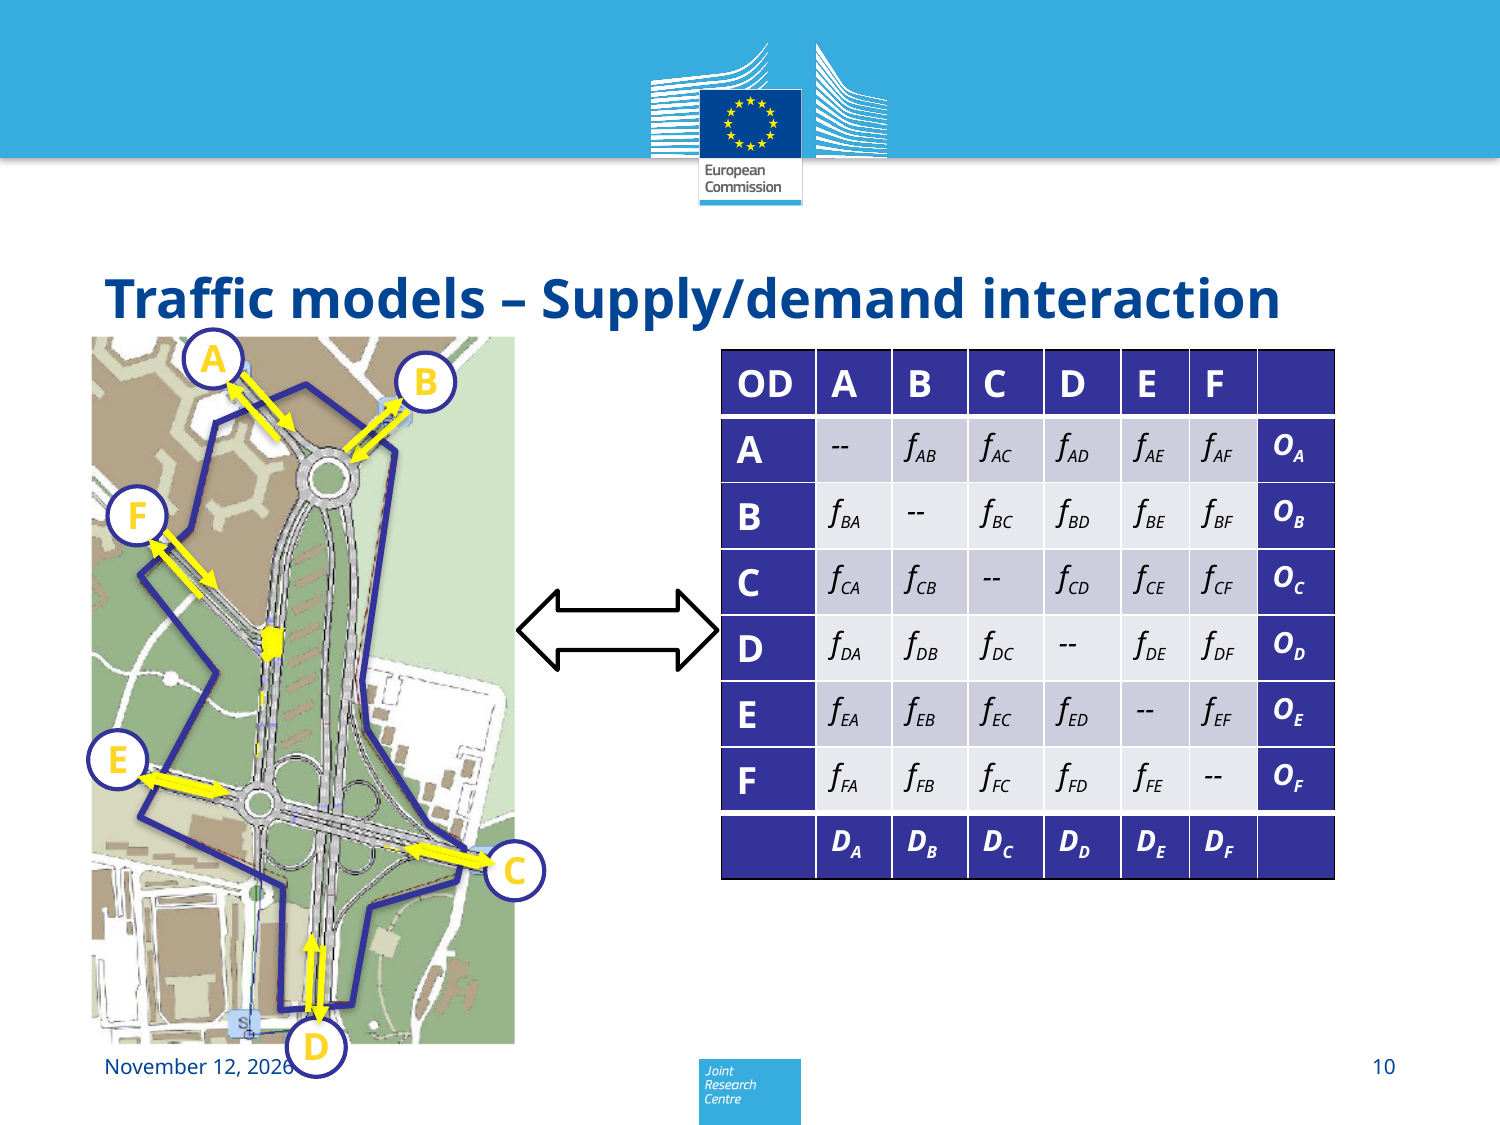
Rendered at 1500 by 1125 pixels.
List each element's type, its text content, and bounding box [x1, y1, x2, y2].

table_cell fAF [1190, 419, 1257, 482]
table_cell OB [1258, 483, 1334, 548]
table_cell fCD [1045, 550, 1120, 614]
table_cell OC [1258, 550, 1334, 614]
table_cell DF [1190, 816, 1257, 878]
table_cell -- [1190, 748, 1257, 810]
table_cell DE [1122, 816, 1189, 878]
table_cell fCB [893, 550, 967, 614]
table_cell fBE [1122, 483, 1189, 548]
table_cell B [722, 483, 815, 548]
table_cell -- [817, 419, 891, 482]
table_cell fFC [969, 748, 1043, 810]
text_box A [196, 327, 230, 332]
table_cell DC [969, 816, 1043, 878]
table_cell -- [893, 483, 967, 548]
picture [699, 1059, 801, 1125]
table_cell -- [969, 550, 1043, 614]
table_cell fAD [1045, 419, 1120, 482]
table_cell DD [1045, 816, 1120, 878]
picture [87, 333, 520, 1049]
table_cell fDB [893, 616, 967, 680]
table_header D [1045, 351, 1120, 414]
table_cell fDF [1190, 616, 1257, 680]
table_cell fBD [1045, 483, 1120, 548]
table_header F [1190, 351, 1257, 414]
table_cell fBF [1190, 483, 1257, 548]
table_cell C [722, 550, 815, 614]
table_cell fEC [969, 682, 1043, 746]
table_cell fAB [893, 419, 967, 482]
text_box [524, 588, 720, 672]
table_cell F [722, 748, 815, 810]
table_header OD [722, 351, 815, 414]
table_header [1258, 351, 1334, 414]
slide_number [104, 1056, 455, 1080]
table_cell fDC [969, 616, 1043, 680]
slide_number 10 [1045, 1054, 1396, 1080]
table_cell fFB [893, 748, 967, 810]
table_cell DB [893, 816, 967, 878]
table_cell E [722, 682, 815, 746]
table_cell fEA [817, 682, 891, 746]
table_cell fAE [1122, 419, 1189, 482]
table_cell fFA [817, 748, 891, 810]
text_box C [524, 840, 547, 901]
table_cell -- [1122, 682, 1189, 746]
table_cell A [722, 419, 815, 482]
table_cell fCE [1122, 550, 1189, 614]
table_cell fBC [969, 483, 1043, 548]
table_cell fFD [1045, 748, 1120, 810]
table_cell OA [1258, 419, 1334, 482]
table_cell [722, 816, 815, 878]
table_cell [1258, 816, 1334, 878]
table_header E [1122, 351, 1189, 414]
table_cell OF [1258, 748, 1334, 810]
table_cell fDE [1122, 616, 1189, 680]
table_cell fEF [1190, 682, 1257, 746]
table_cell fBA [817, 483, 891, 548]
table_cell fCA [817, 550, 891, 614]
table_cell fFE [1122, 748, 1189, 810]
table_header B [893, 351, 967, 414]
table_cell OE [1258, 682, 1334, 746]
picture [651, 42, 887, 207]
table_cell fDA [817, 616, 891, 680]
table_cell fCF [1190, 550, 1257, 614]
table_cell fED [1045, 682, 1120, 746]
table_cell fAC [969, 419, 1043, 482]
text_box D [285, 1056, 347, 1079]
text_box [139, 384, 143, 1011]
table_cell D [722, 616, 815, 680]
title Traffic models – Supply/demand interaction [104, 264, 1500, 331]
table_cell -- [1045, 616, 1120, 680]
table_cell fEB [893, 682, 967, 746]
table_header C [969, 351, 1043, 414]
table_cell DA [817, 816, 891, 878]
table_header A [817, 351, 891, 414]
table_cell OD [1258, 616, 1334, 680]
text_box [148, 372, 485, 1012]
